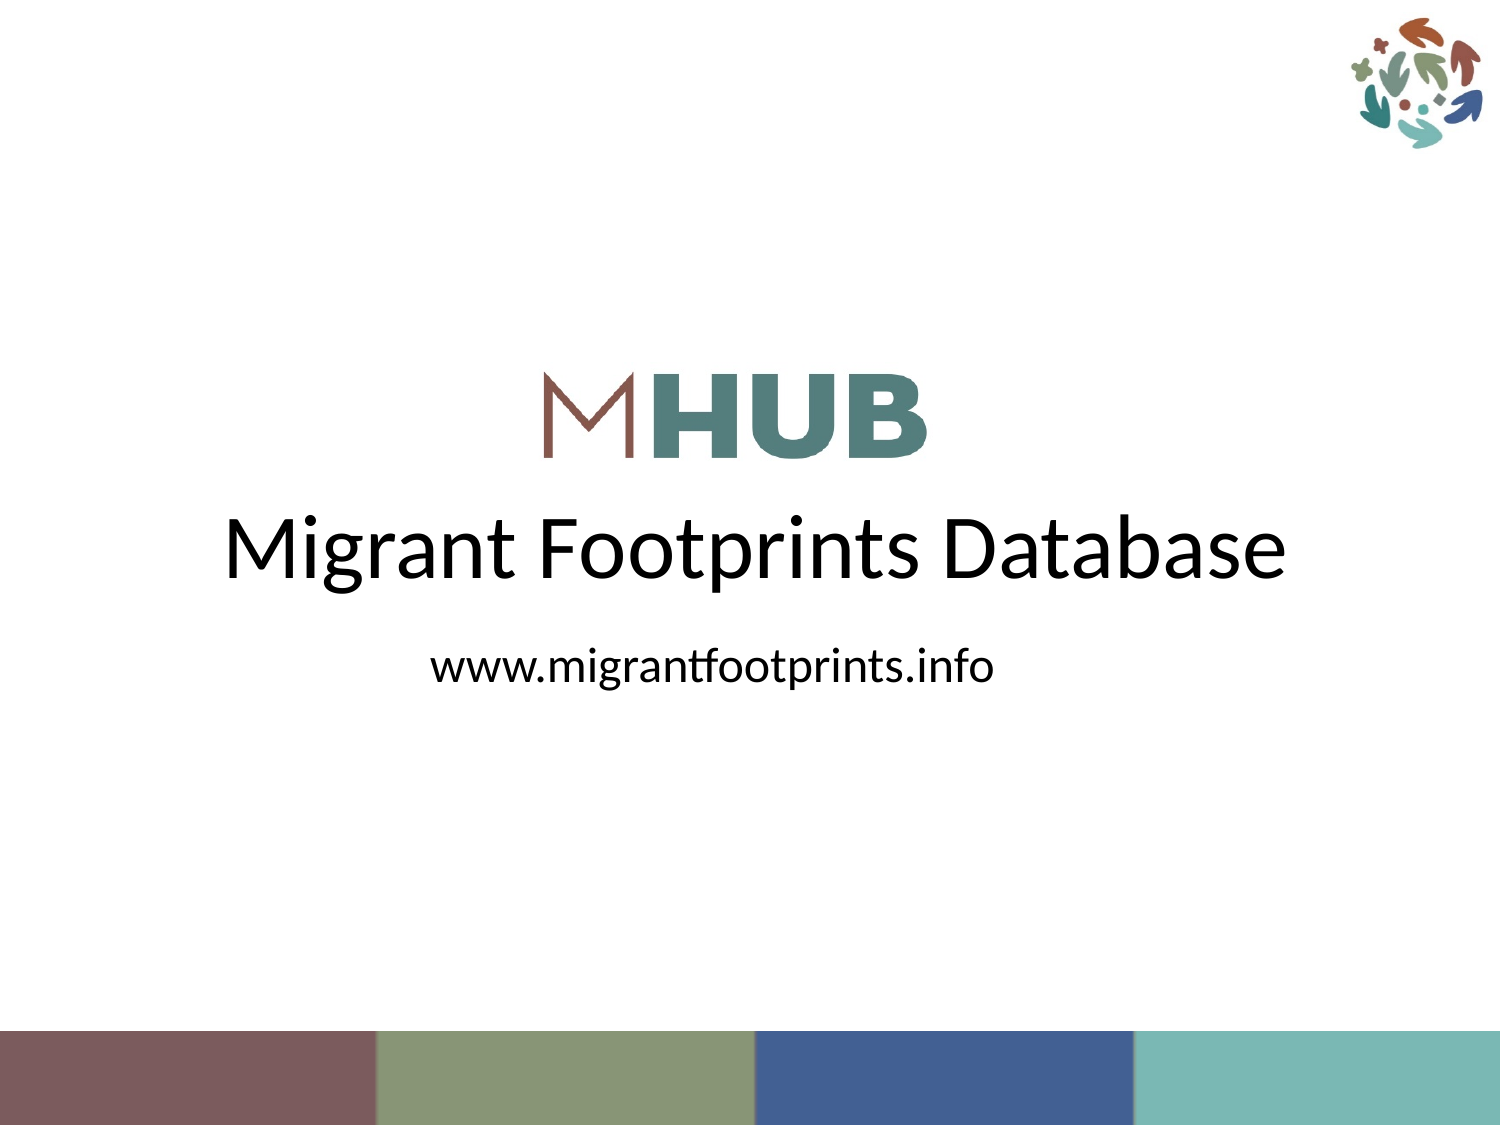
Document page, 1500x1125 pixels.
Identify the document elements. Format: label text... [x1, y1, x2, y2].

picture [524, 362, 943, 476]
text_box www.migrantfootprints.info [412, 624, 1013, 700]
title Migrant Footprints Database [24, 421, 1488, 663]
picture [1345, 12, 1488, 154]
picture [0, 1031, 1500, 1125]
